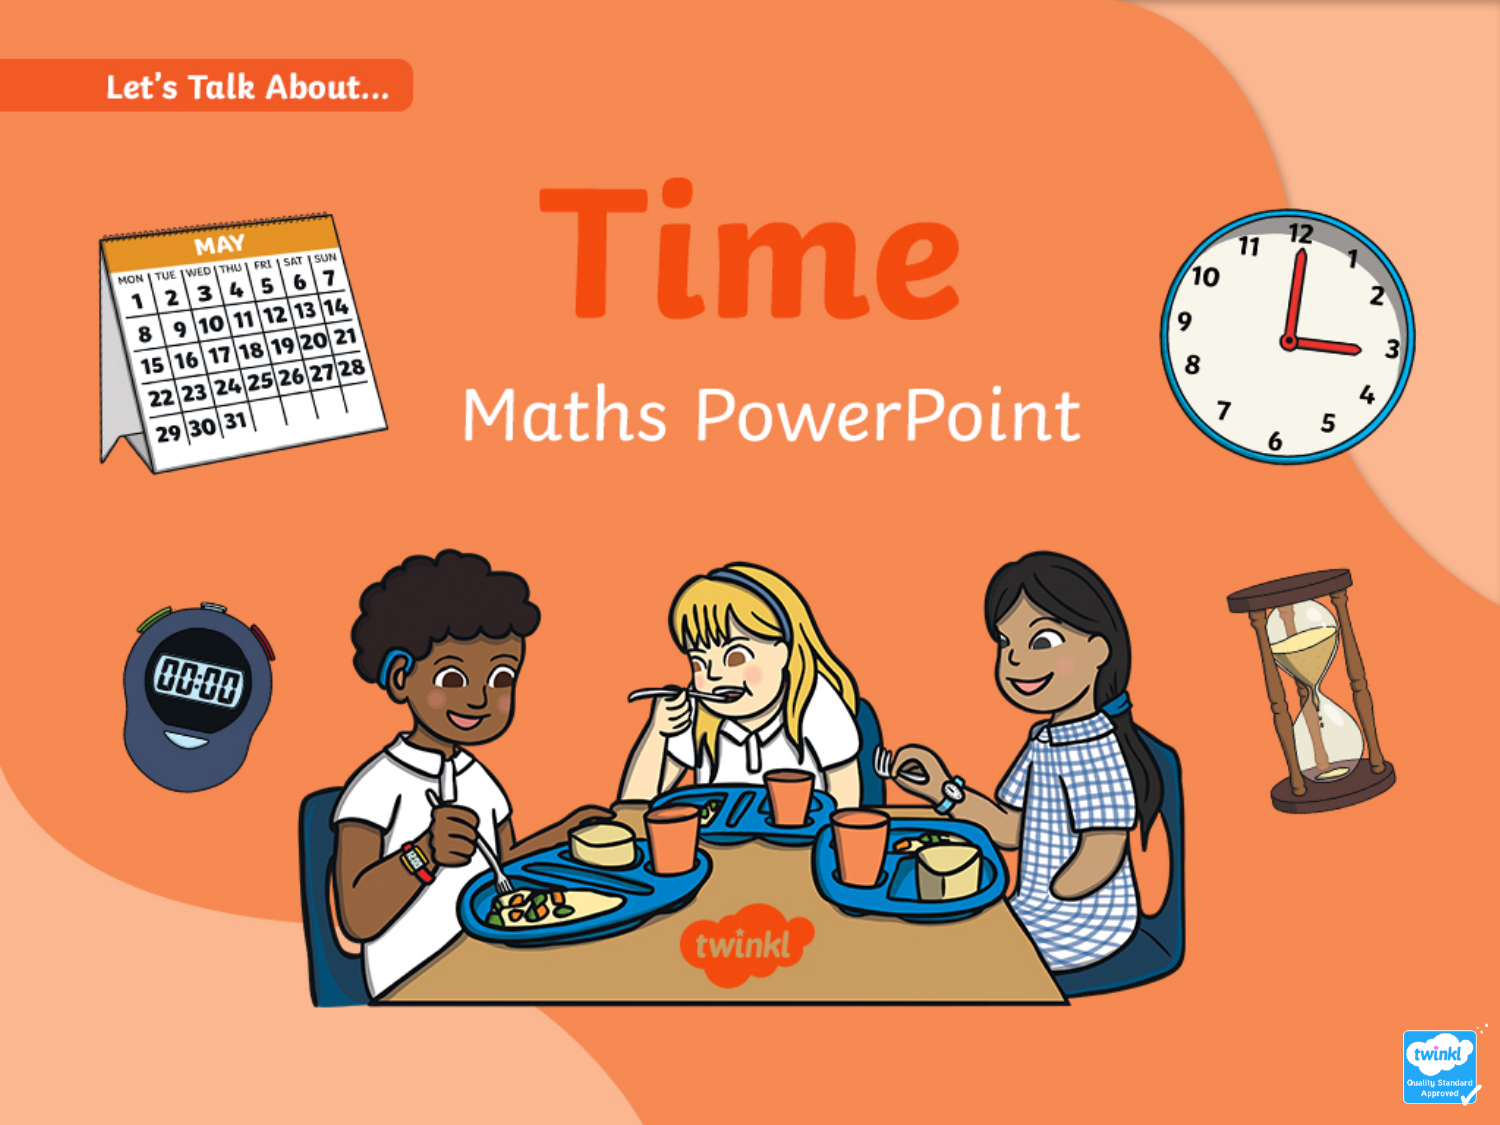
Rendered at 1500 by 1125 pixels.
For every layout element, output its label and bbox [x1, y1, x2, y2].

picture [0, 0, 1500, 1125]
text_box [1391, 1024, 1483, 1109]
text_box [642, 915, 814, 1000]
